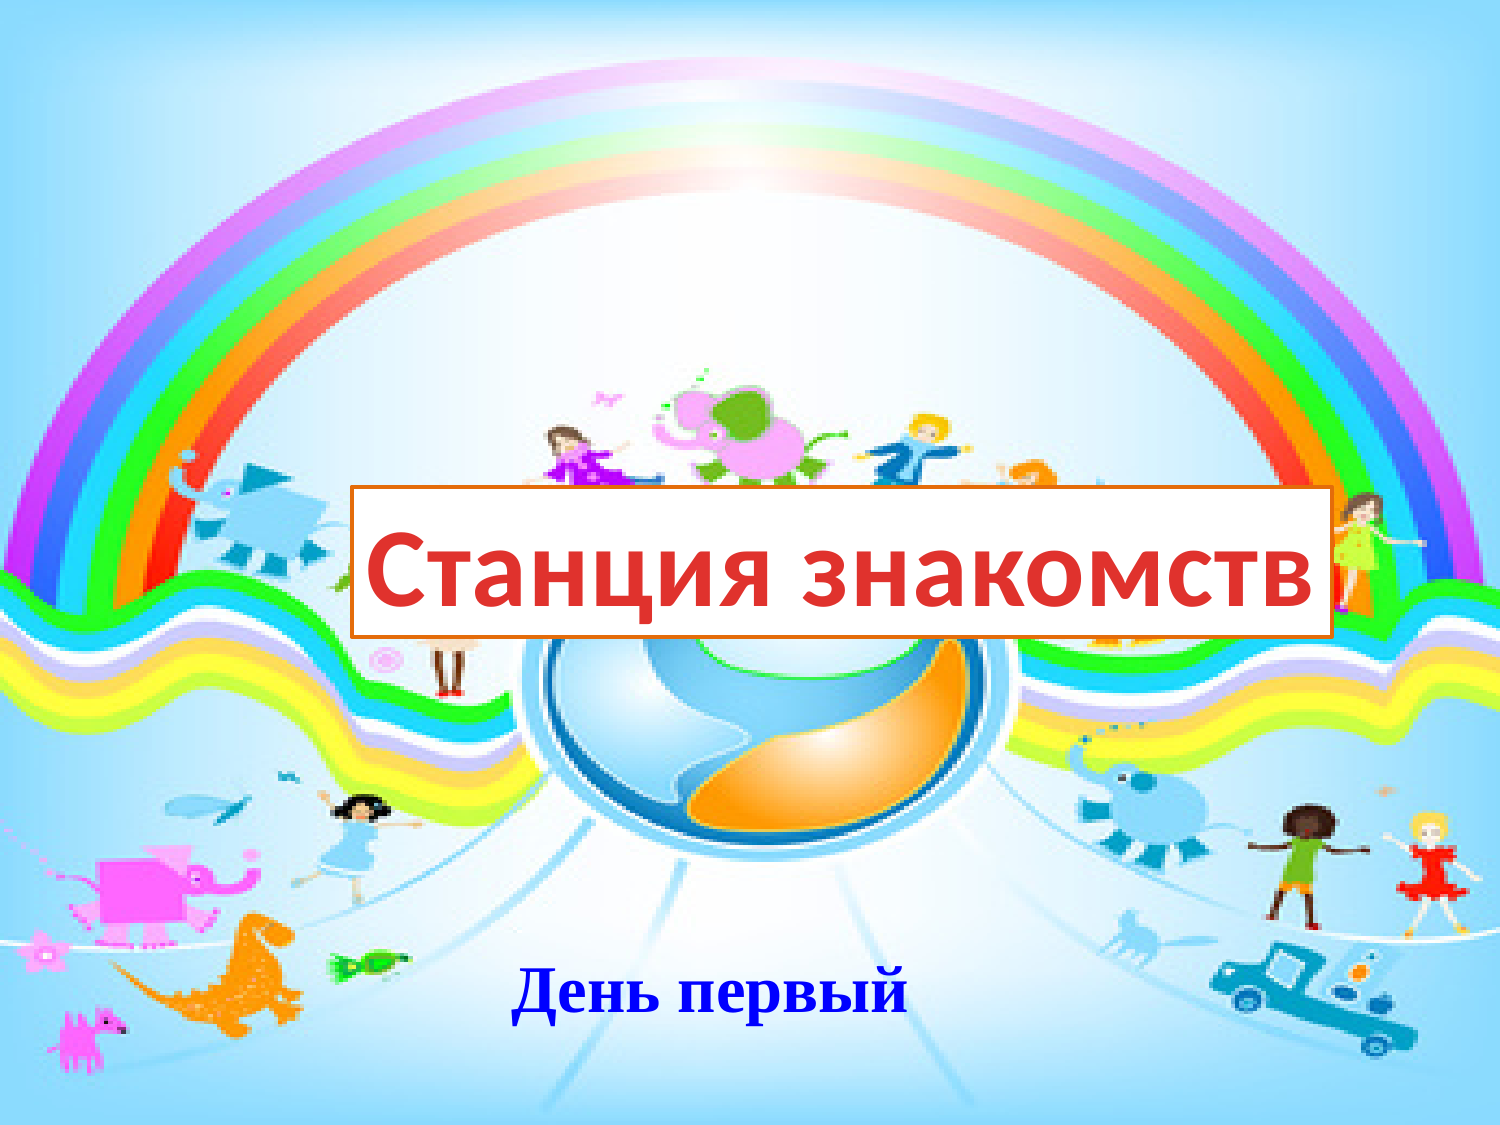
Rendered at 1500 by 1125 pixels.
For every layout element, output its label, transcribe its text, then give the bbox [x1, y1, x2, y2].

text_box Станция знакомств [350, 485, 1334, 639]
picture [0, 0, 1500, 1125]
subtitle День первый [461, 937, 960, 1050]
